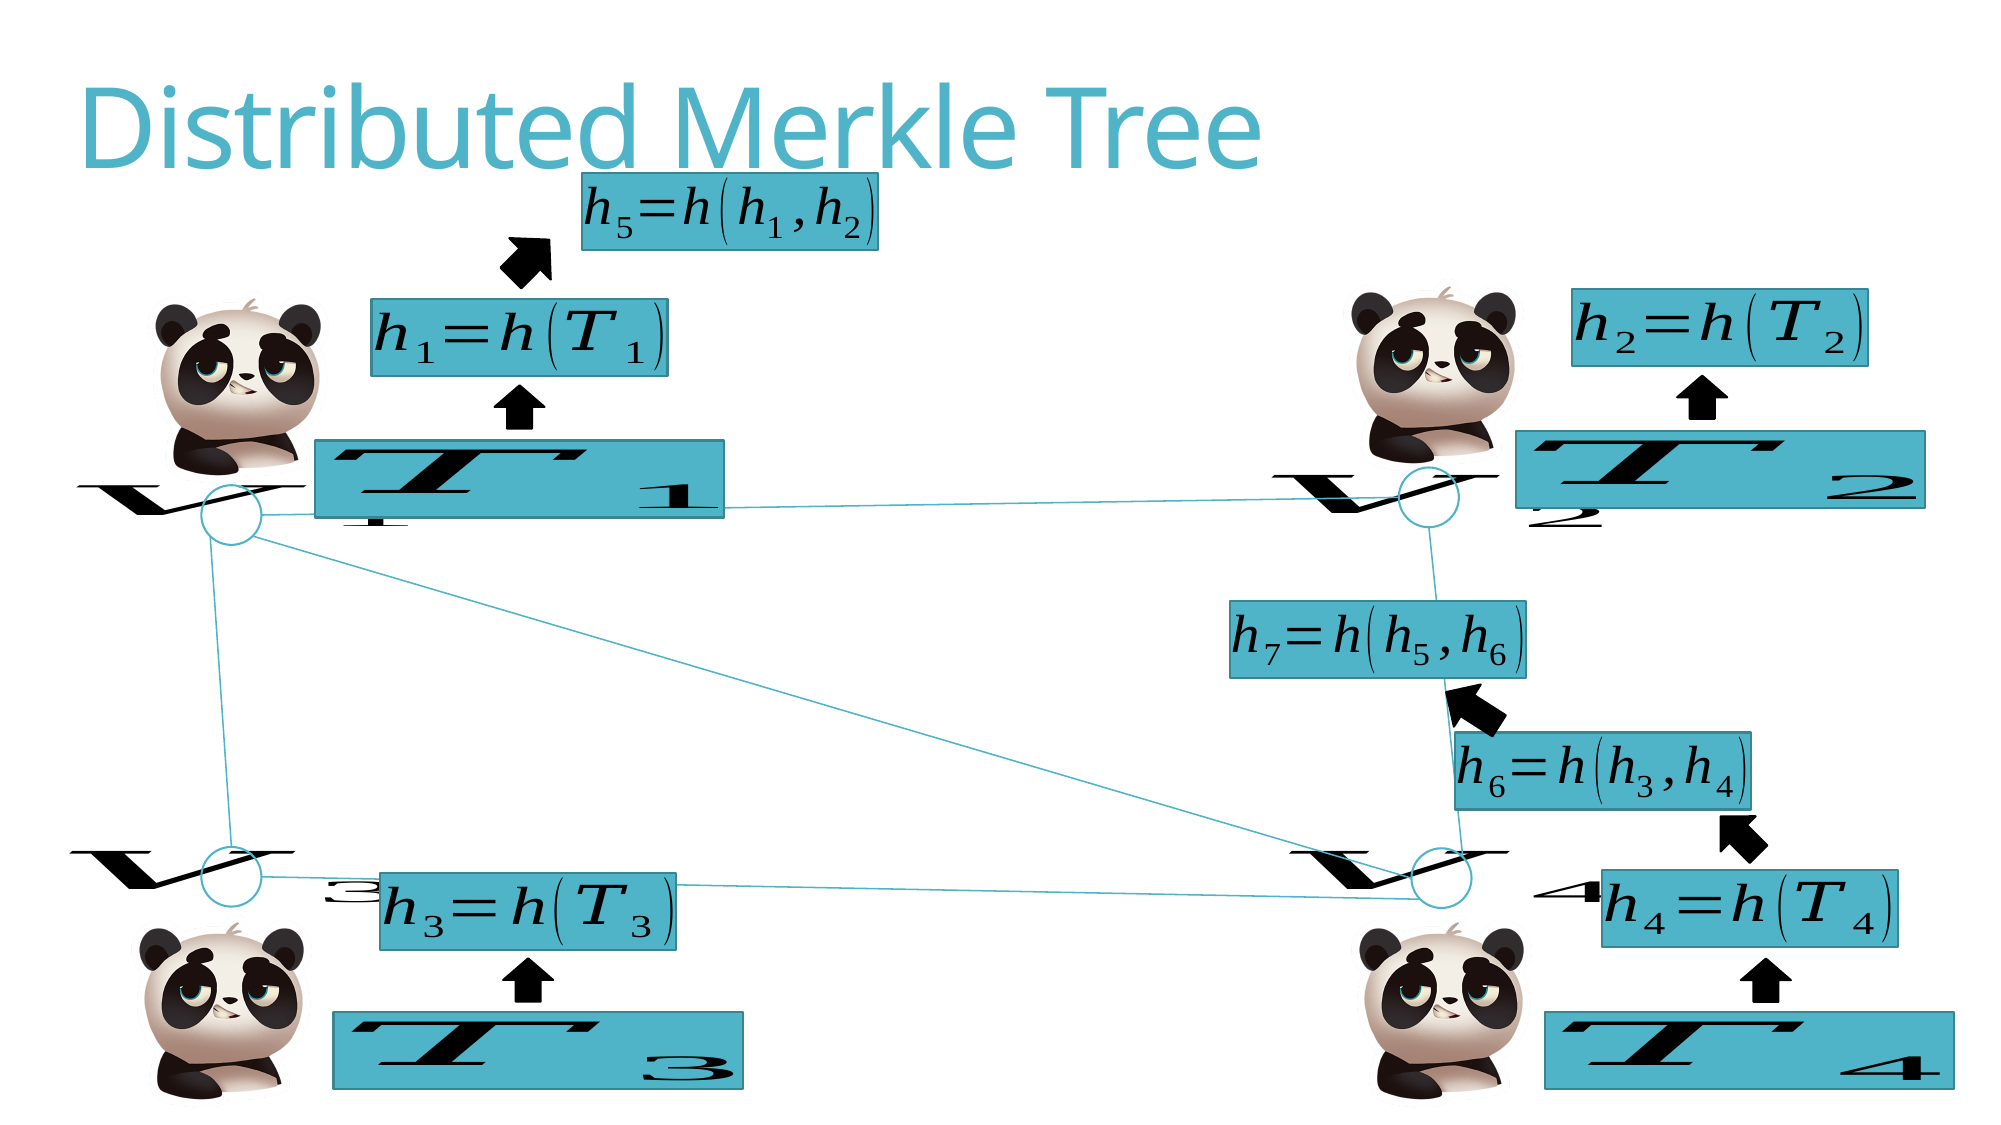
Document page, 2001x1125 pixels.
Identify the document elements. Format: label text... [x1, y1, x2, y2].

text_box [209, 535, 232, 848]
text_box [261, 497, 1400, 516]
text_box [1255, 270, 1611, 534]
text_box [1719, 815, 1769, 864]
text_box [60, 282, 416, 532]
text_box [53, 843, 409, 1120]
text_box [1676, 374, 1729, 420]
text_box [499, 237, 552, 290]
text_box [493, 384, 546, 430]
text_box [502, 957, 555, 1003]
text_box [1463, 683, 1507, 738]
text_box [1428, 526, 1463, 858]
text_box [205, 532, 258, 546]
title Distributed Merkle Tree [60, 0, 1828, 270]
text_box [1739, 957, 1792, 1003]
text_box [1274, 843, 1629, 1120]
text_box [252, 535, 1412, 879]
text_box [261, 876, 1421, 900]
